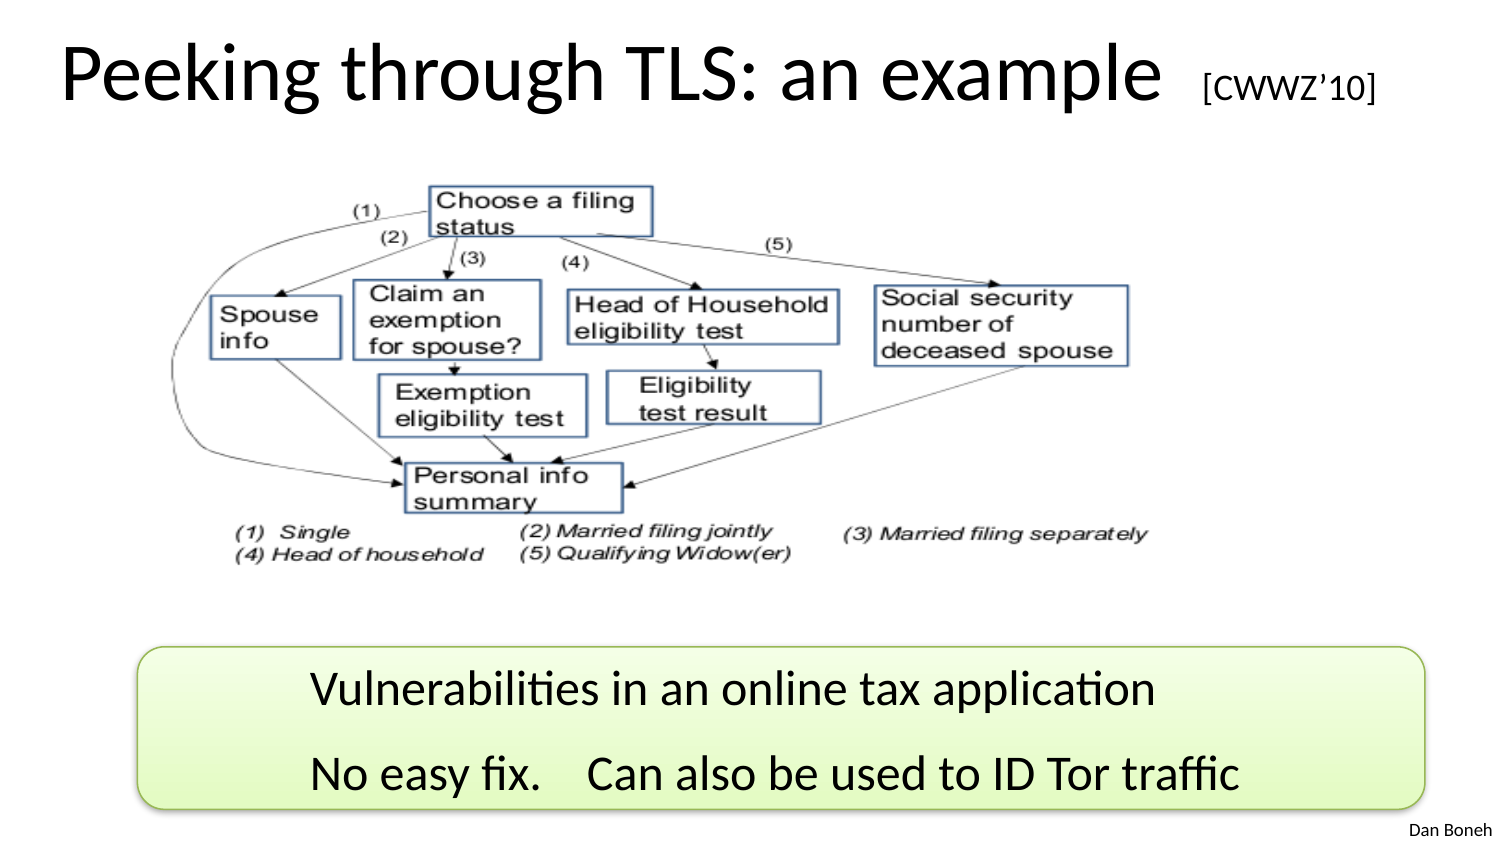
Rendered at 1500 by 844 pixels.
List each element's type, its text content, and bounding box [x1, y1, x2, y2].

title Peeking through TLS: an example [CWWZ’10] [0, 9, 1450, 126]
text_box Vulnerabilities in an online tax application No easy fix. Can also be used to ID Tor traffic [136, 646, 1426, 811]
picture [143, 168, 1191, 580]
